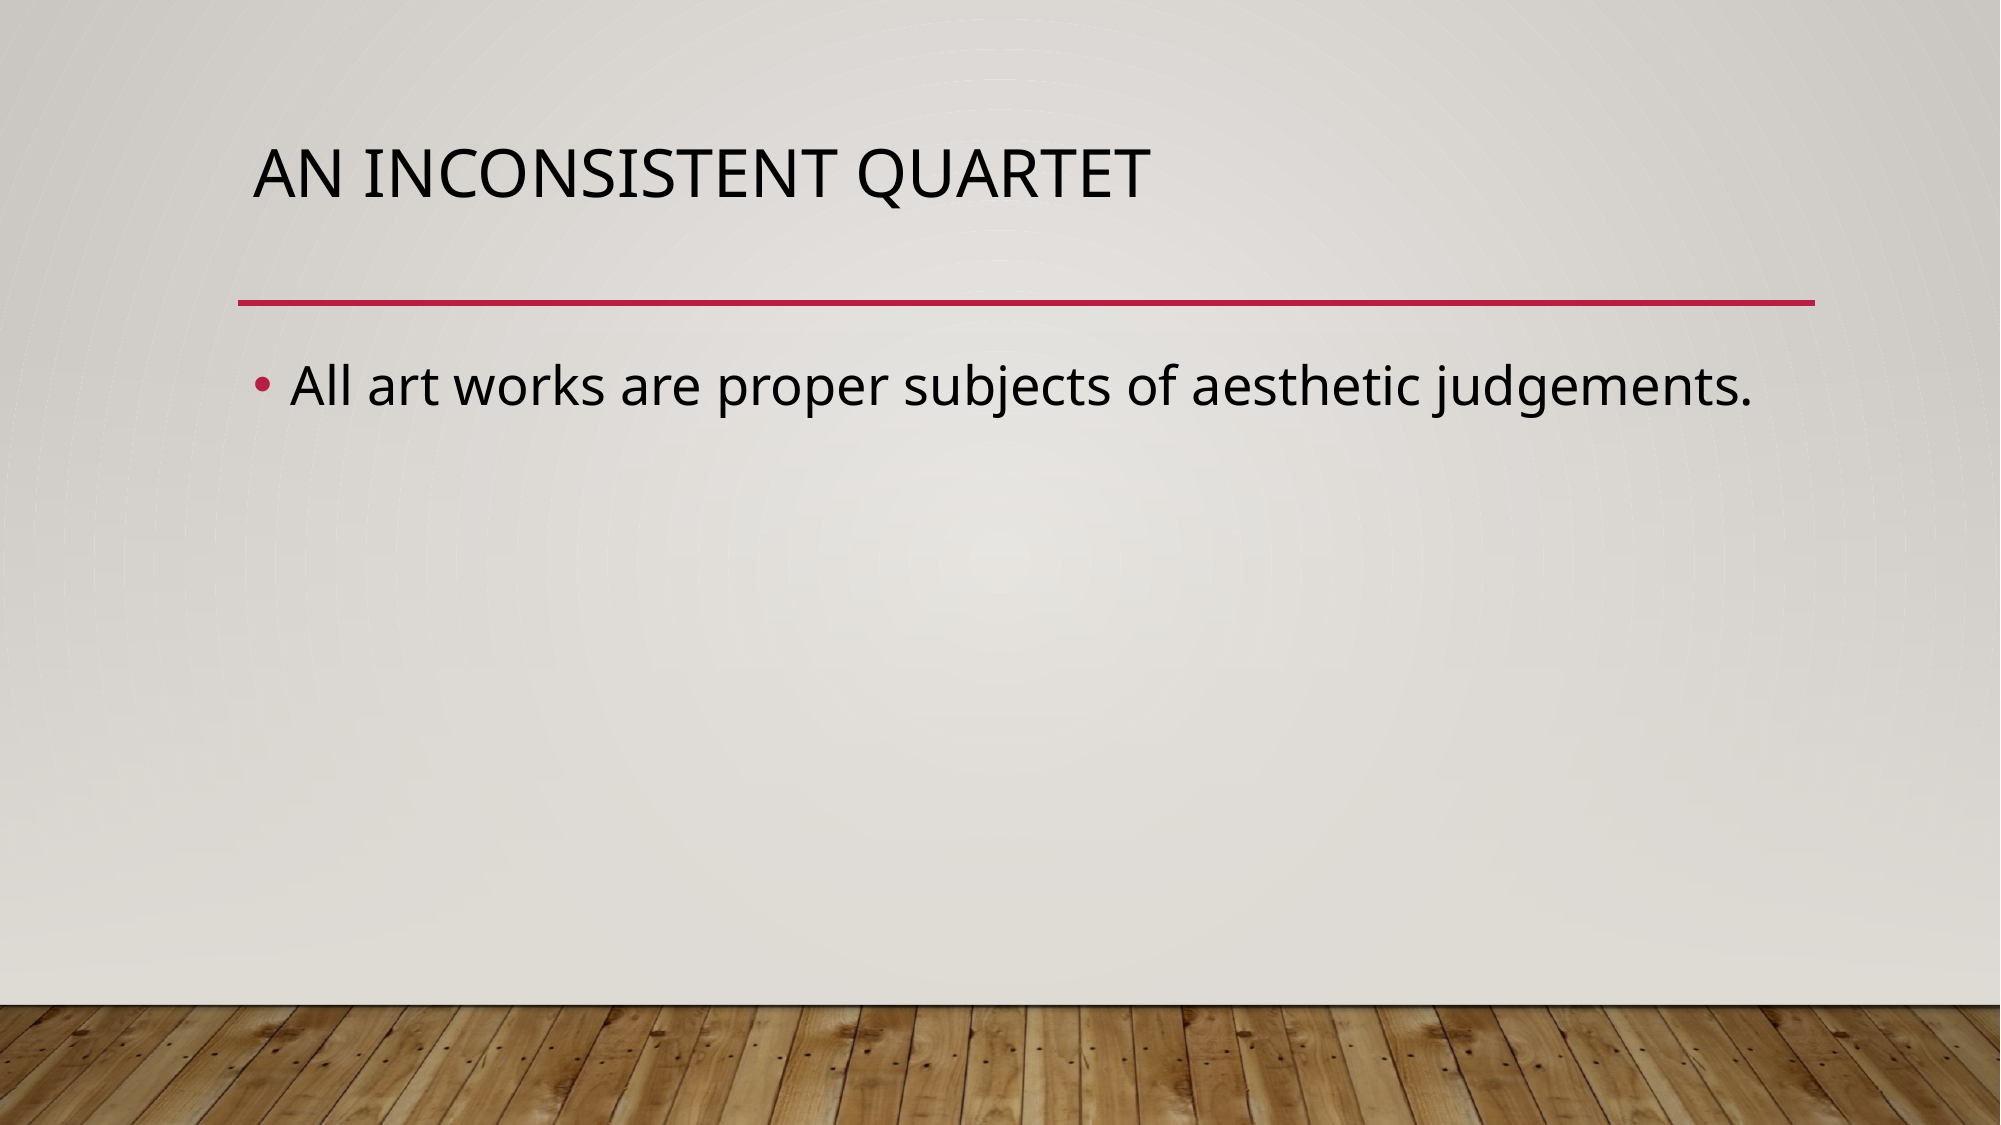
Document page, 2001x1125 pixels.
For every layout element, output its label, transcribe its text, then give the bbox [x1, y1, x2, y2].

picture [0, 1005, 2000, 1125]
title An inconsistent quartet [238, 131, 1814, 305]
list All art works are proper subjects of aesthetic judgements. [238, 330, 1814, 897]
